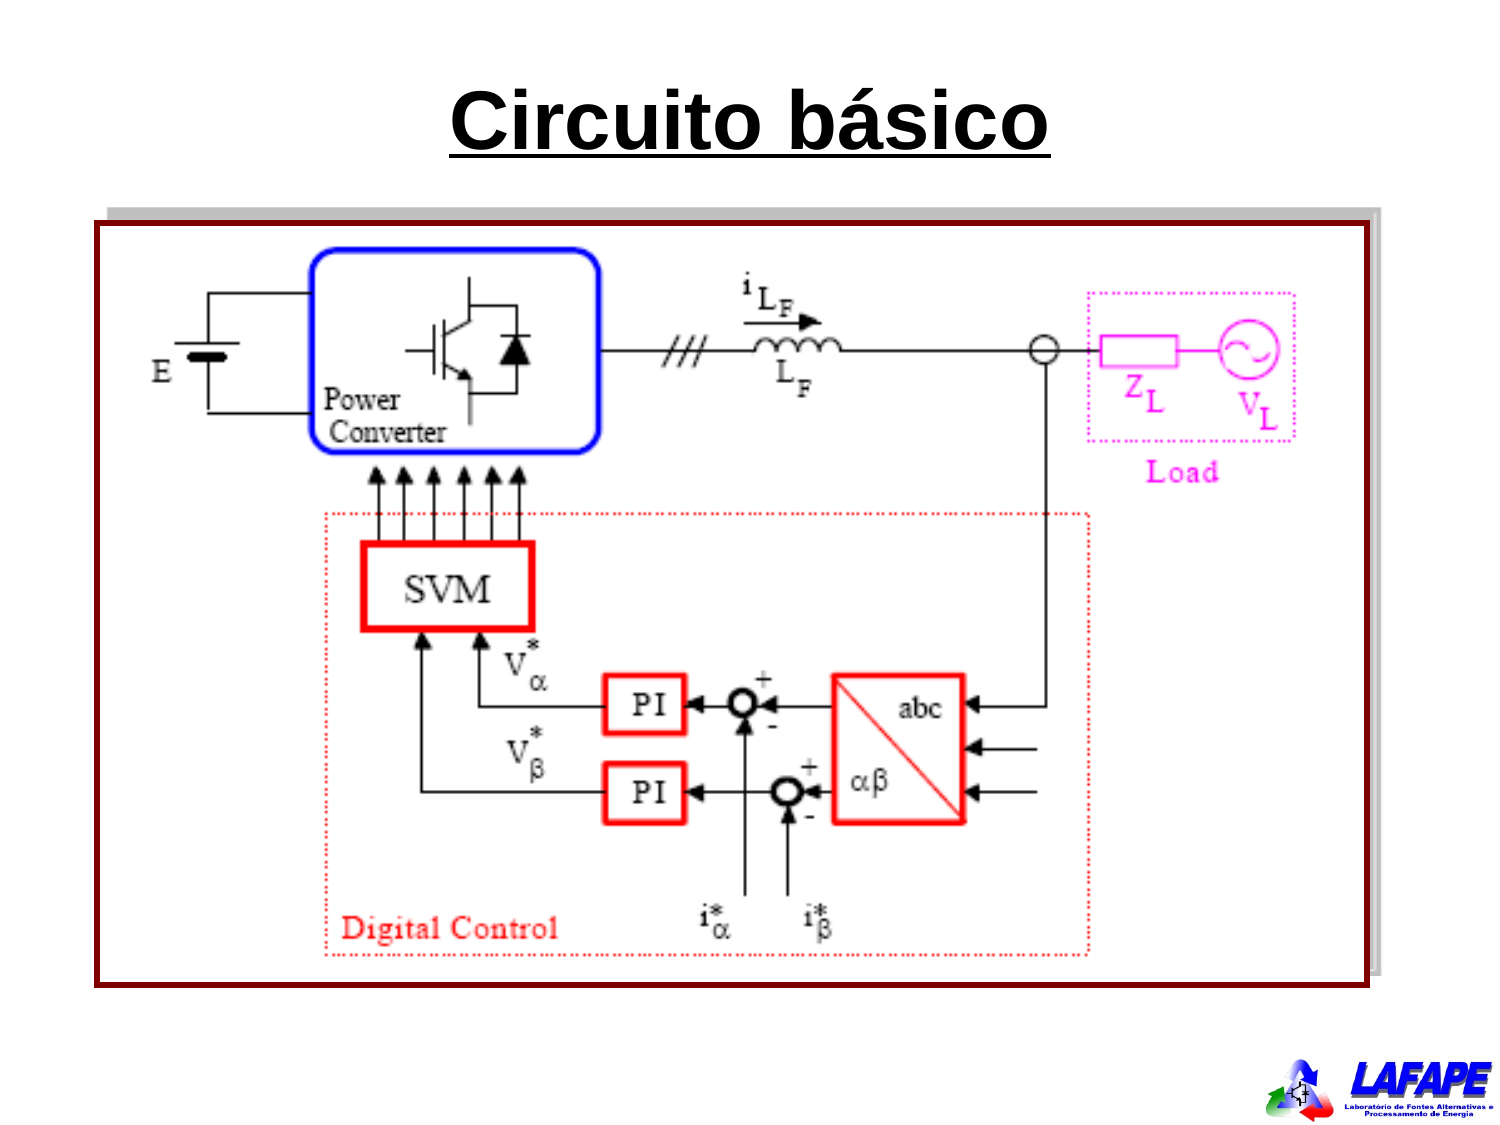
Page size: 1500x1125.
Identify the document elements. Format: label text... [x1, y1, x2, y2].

picture [1260, 1054, 1500, 1124]
text_box Circuito básico [0, 0, 1500, 232]
picture [99, 225, 1365, 983]
